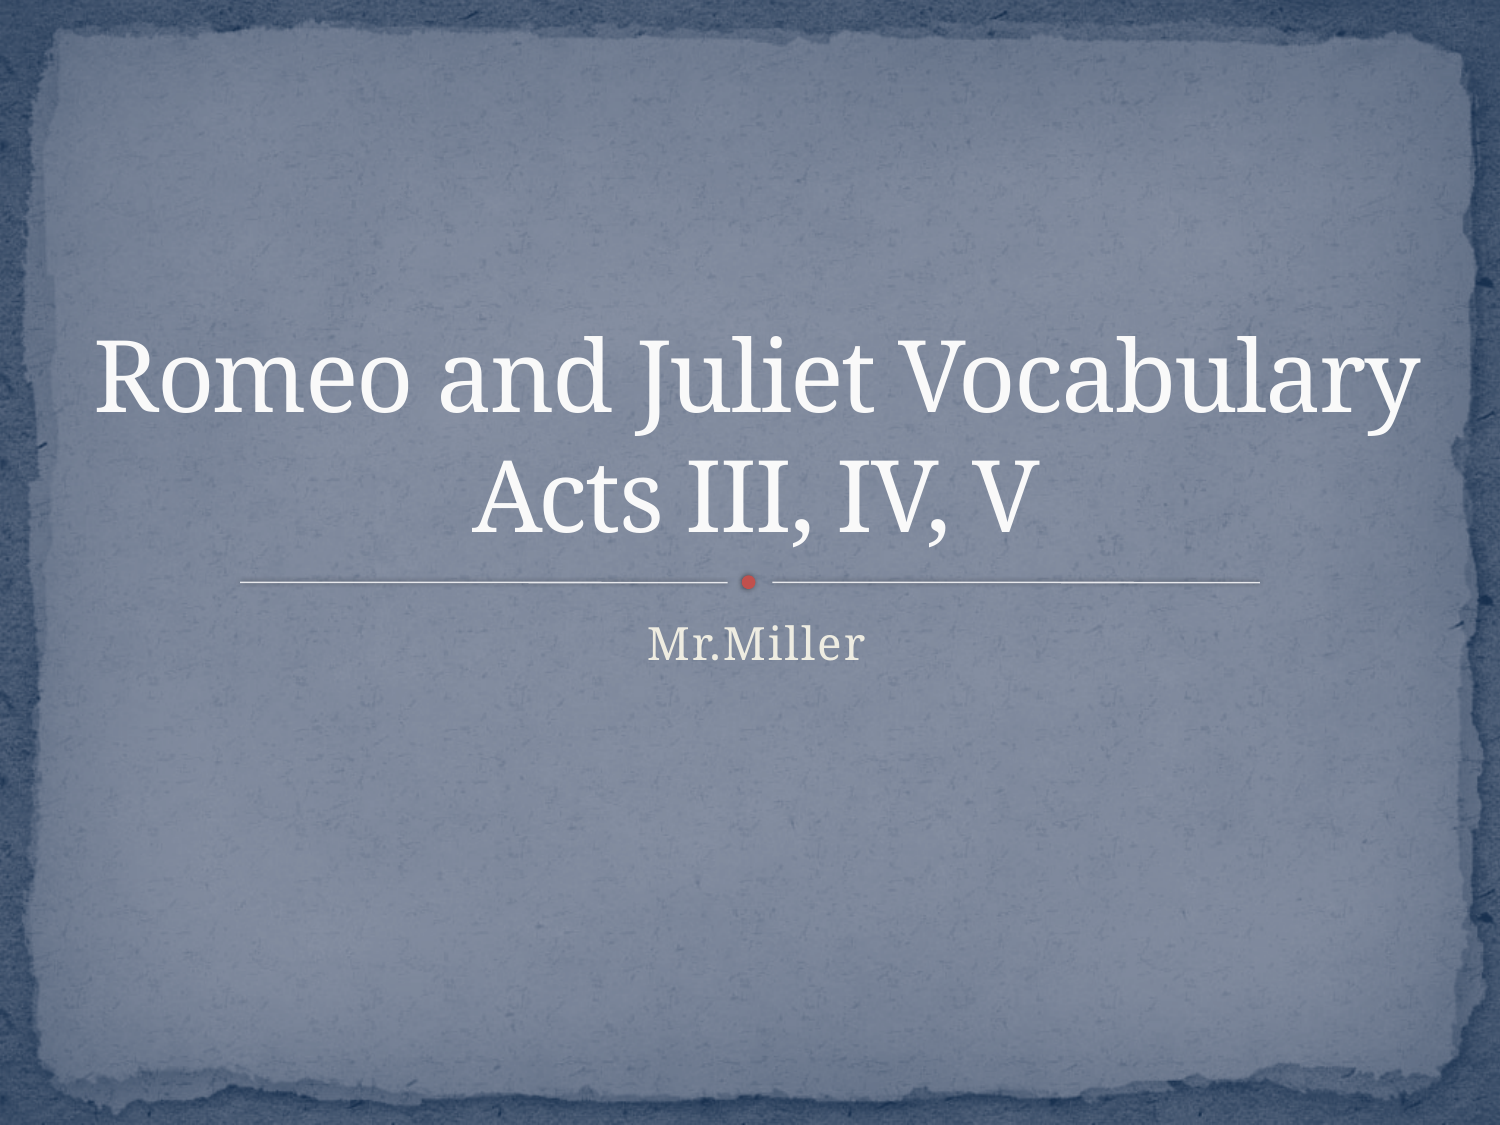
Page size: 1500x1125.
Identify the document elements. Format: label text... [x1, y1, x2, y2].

title Romeo and Juliet Vocabulary Acts III, IV, V [74, 235, 1438, 561]
subtitle Mr.Miller [75, 606, 1438, 795]
